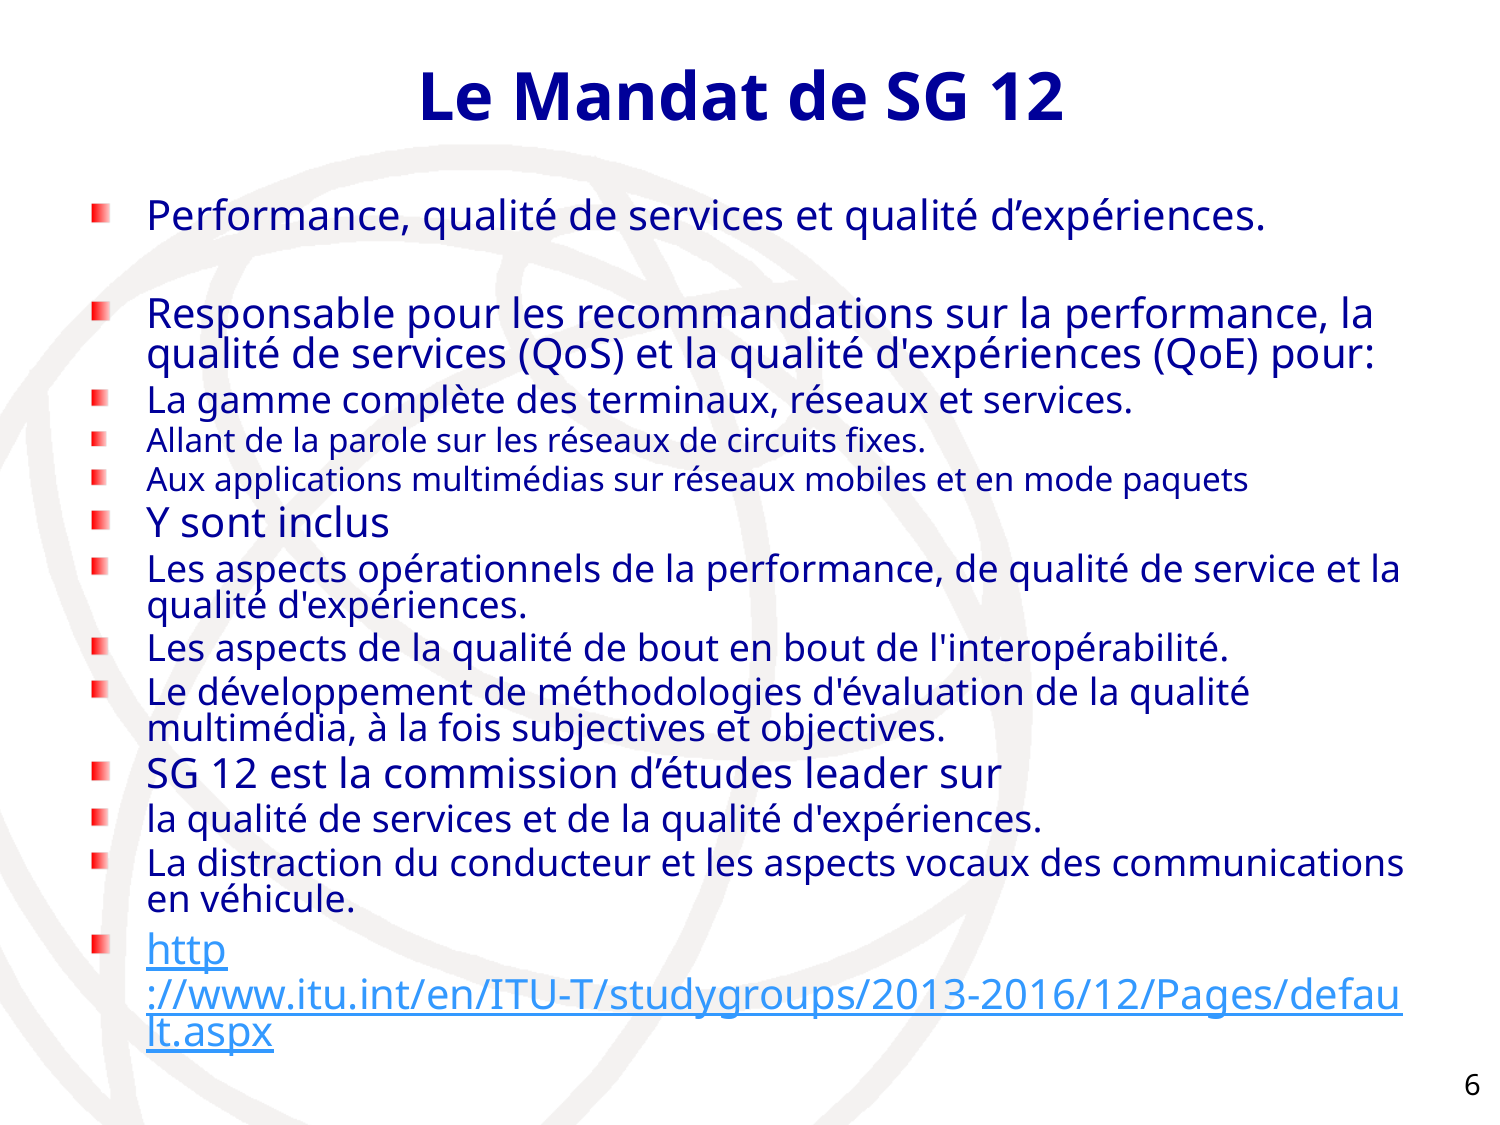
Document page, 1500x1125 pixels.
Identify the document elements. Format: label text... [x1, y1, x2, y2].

picture [0, 188, 1057, 1125]
picture [90, 807, 110, 828]
picture [90, 851, 110, 871]
picture [90, 300, 112, 323]
picture [90, 430, 108, 448]
picture [90, 388, 110, 408]
picture [90, 933, 112, 956]
slide_number 6 [1271, 1058, 1497, 1125]
picture [90, 679, 110, 700]
picture [90, 202, 112, 225]
picture [90, 760, 112, 783]
picture [90, 509, 112, 532]
title Le Mandat de SG 12 [0, 0, 1500, 188]
list Performance, qualité de services et qualité d’expériences. Responsable pour les recommandations sur la performance, la qualité de services (QoS) et la qualité d'expériences (QoE) pour: La gamme complète des terminaux, réseaux et services. Allant de la parole sur les réseaux de circuits fixes. Aux applications multimédias sur réseaux mobiles et en mode paquets Y sont inclus Les aspects opérationnels de la performance, de qualité de service et la qualité d'expériences. Les aspects de la qualité de bout en bout de l'interopérabilité. Le développement de méthodologies d'évaluation de la qualité multimédia, à la fois subjectives et objectives. SG 12 est la commission d’études leader sur la qualité de services et de la qualité d'expériences. La distraction du conducteur et les aspects vocaux des communications en véhicule. http://www.itu.int/en/ITU-T/studygroups/2013-2016/12/Pages/default.aspx [75, 191, 1425, 1000]
picture [90, 636, 110, 657]
picture [90, 556, 110, 577]
picture [90, 468, 108, 487]
